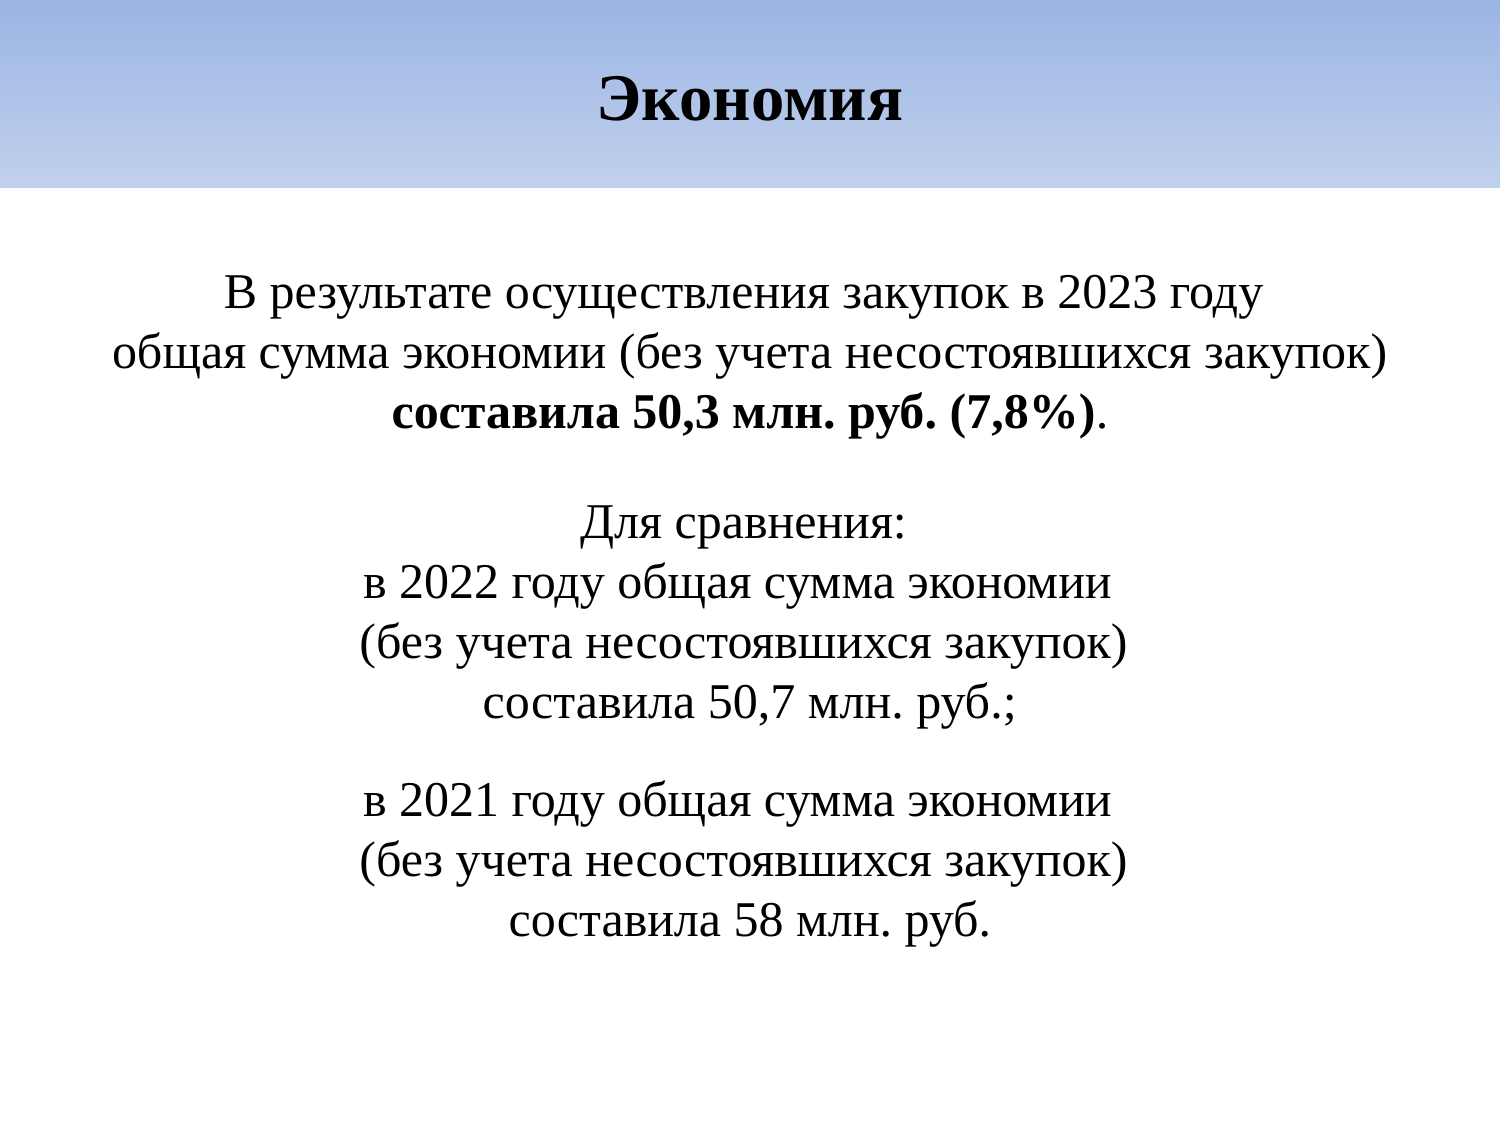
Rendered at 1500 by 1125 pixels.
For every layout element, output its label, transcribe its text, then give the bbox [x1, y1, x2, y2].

list В результате осуществления закупок в 2023 году общая сумма экономии (без учета несостоявшихся закупок) составила 50,3 млн. руб. (7,8%). Для сравнения: в 2022 году общая сумма экономии (без учета несостоявшихся закупок) составила 50,7 млн. руб.; в 2021 году общая сумма экономии (без учета несостоявшихся закупок) составила 58 млн. руб. [41, 196, 1459, 1125]
title Экономия [0, 0, 1500, 188]
